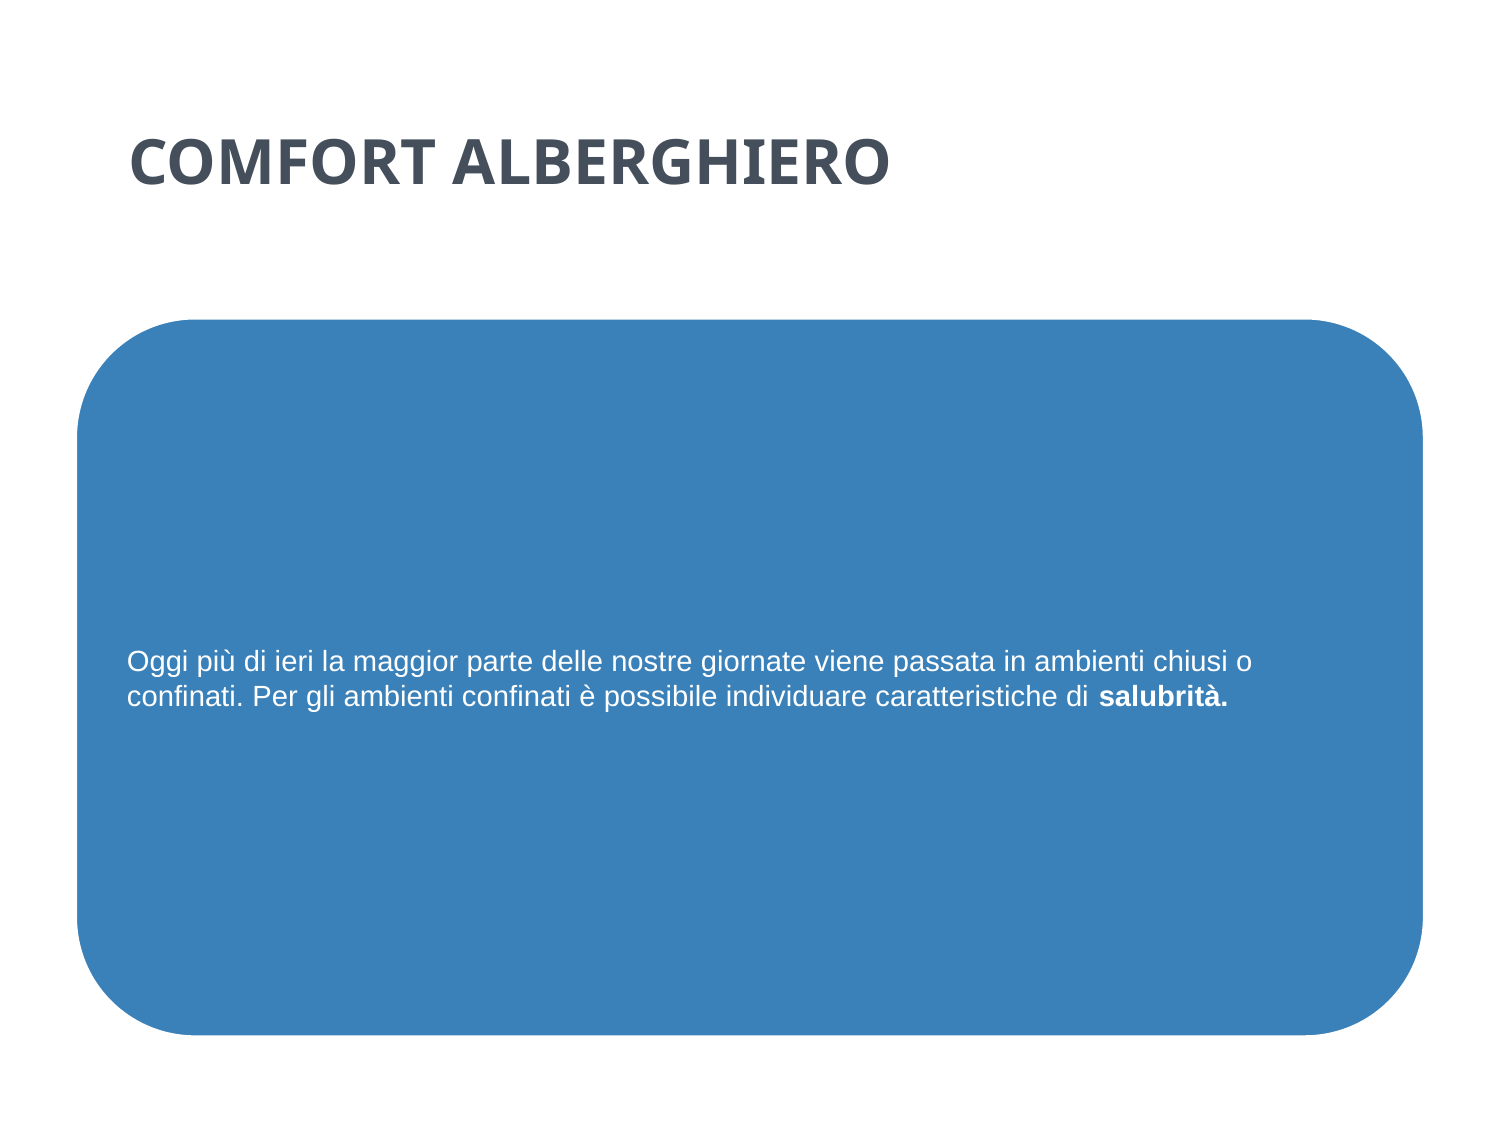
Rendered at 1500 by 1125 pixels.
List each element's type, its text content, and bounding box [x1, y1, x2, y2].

title COMFORT ALBERGHIERO [113, 104, 1387, 212]
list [74, 317, 1426, 1038]
